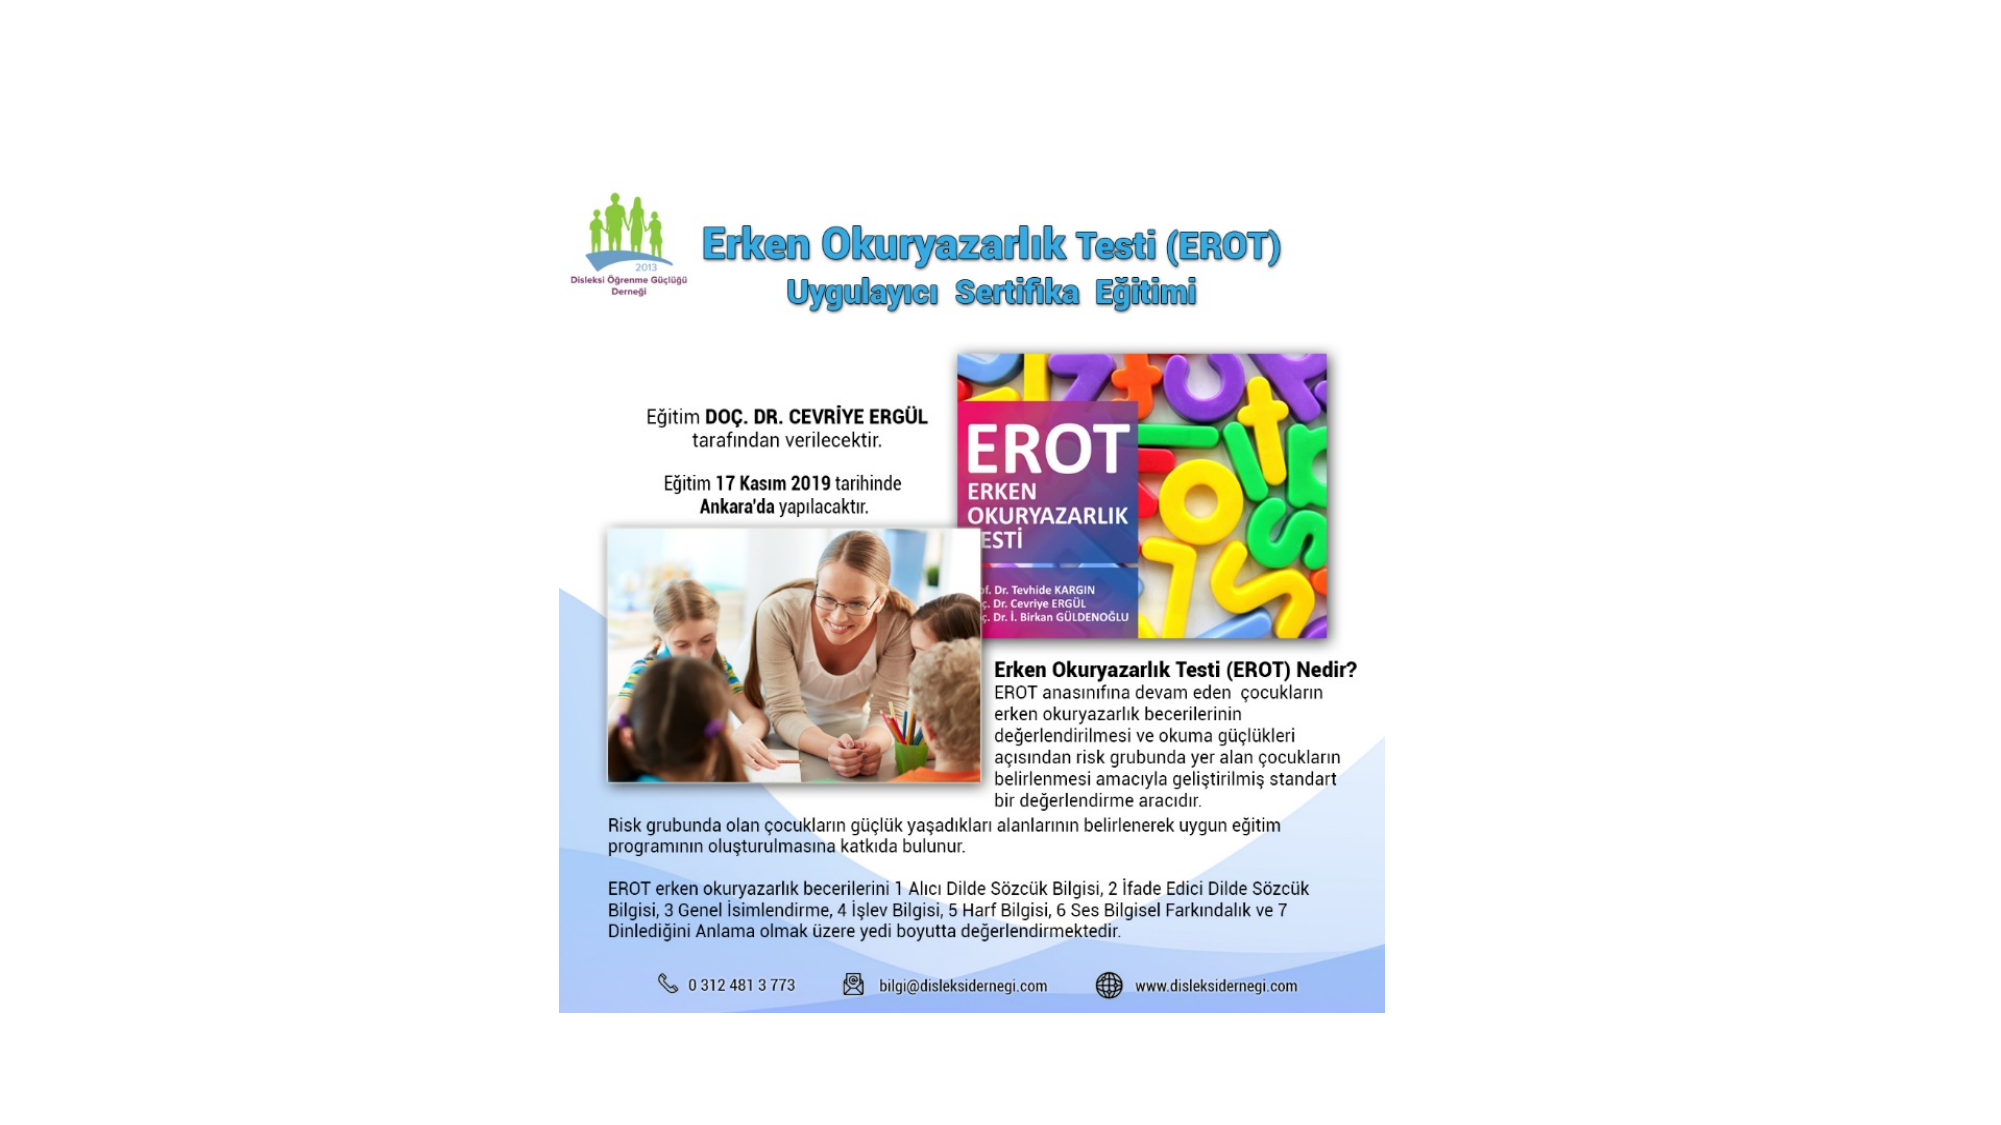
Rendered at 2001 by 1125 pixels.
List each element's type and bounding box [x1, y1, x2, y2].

list [559, 179, 1385, 1013]
